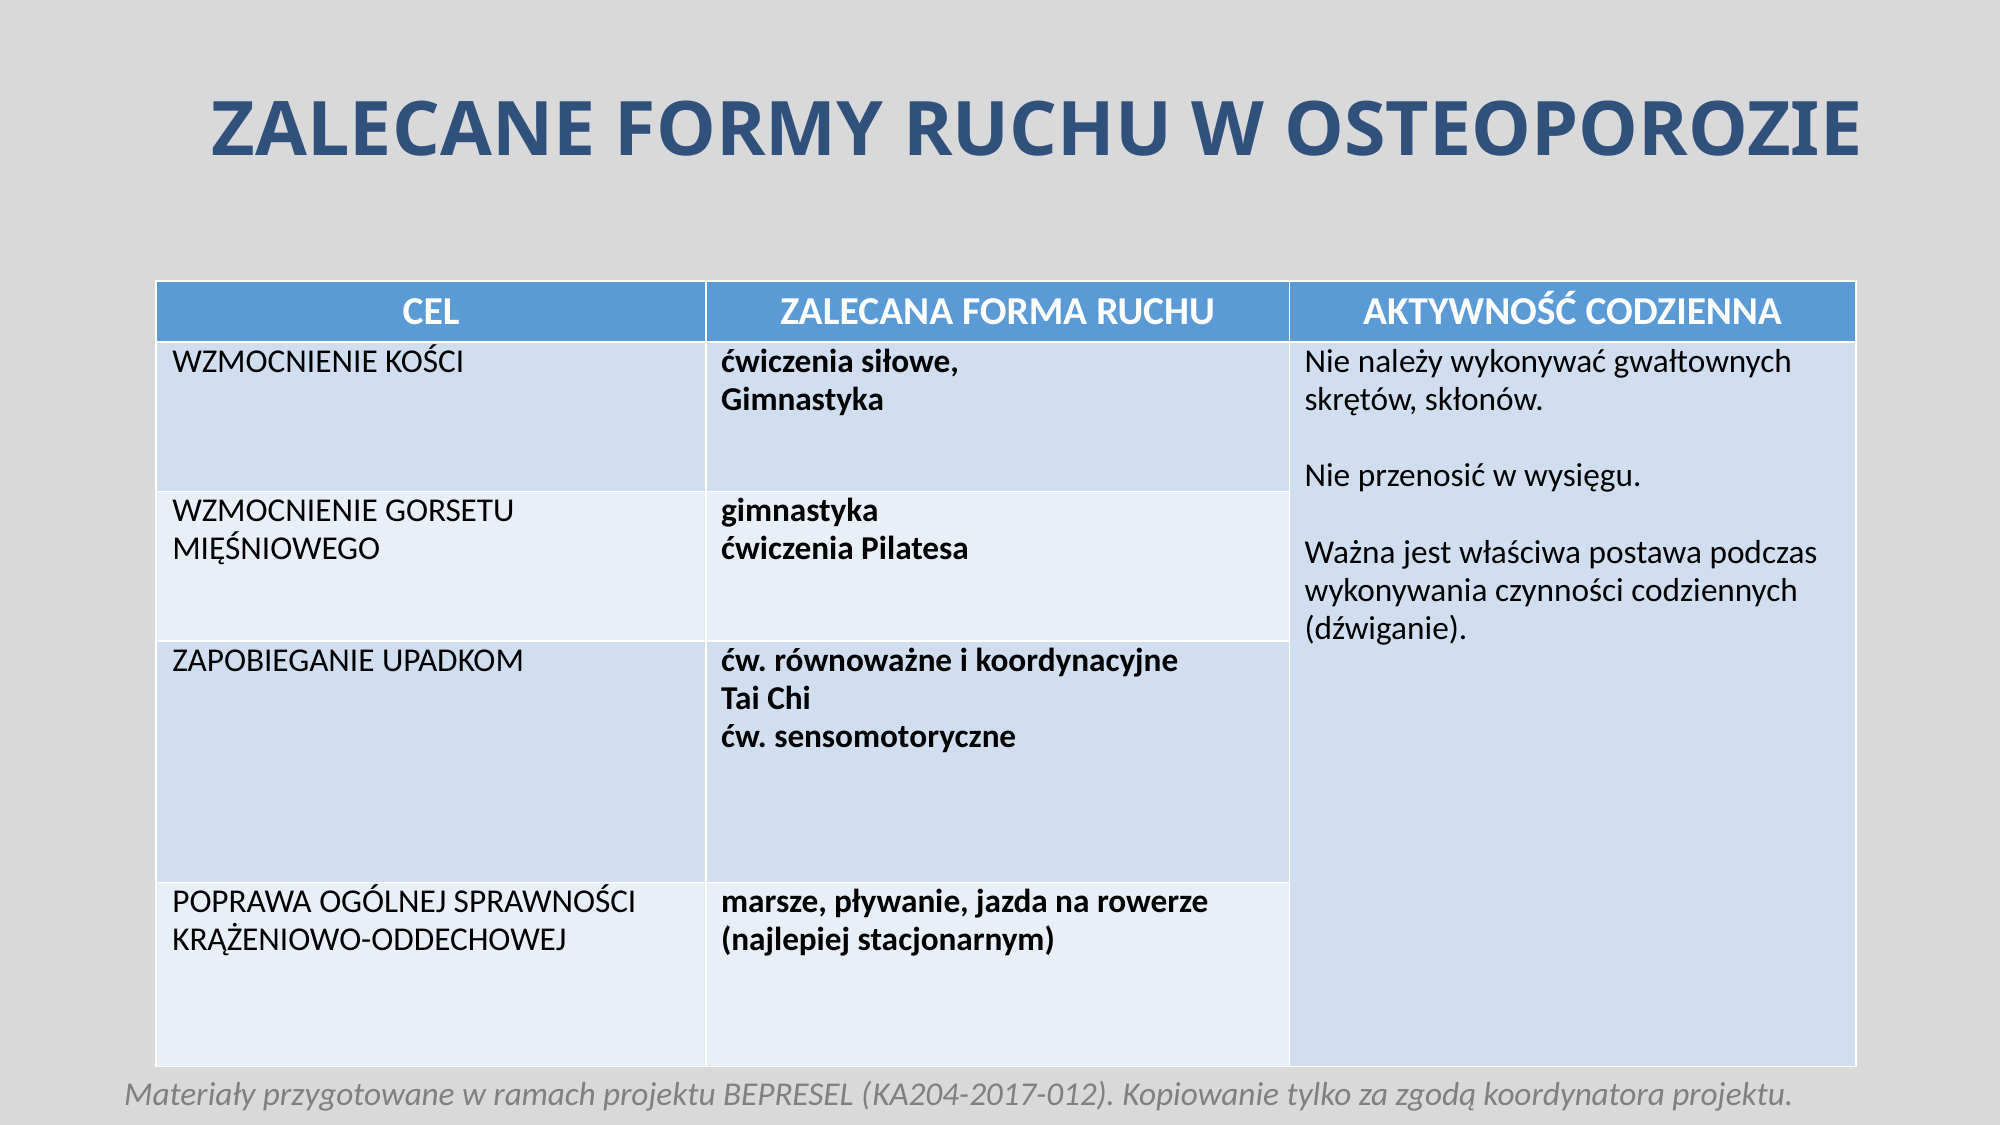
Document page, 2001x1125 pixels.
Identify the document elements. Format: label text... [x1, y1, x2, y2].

table_header AKTYWNOŚĆ CODZIENNA [1290, 282, 1855, 341]
table_cell WZMOCNIENIE GORSETU MIĘŚNIOWEGO [157, 492, 705, 640]
table_cell marsze, pływanie, jazda na rowerze (najlepiej stacjonarnym) [707, 883, 1289, 1064]
title ZALECANE FORMY RUCHU W OSTEOPOROZIE [196, 55, 1897, 206]
table_cell ćw. równoważne i koordynacyjne Tai Chi ćw. sensomotoryczne [707, 642, 1289, 882]
table_cell WZMOCNIENIE KOŚCI [157, 343, 705, 491]
table_cell Nie należy wykonywać gwałtownych skrętów, skłonów. Nie przenosić w wysięgu. Ważna jest właściwa postawa podczas wykonywania czynności codziennych (dźwiganie). [1290, 343, 1855, 1064]
text_box Materiały przygotowane w ramach projektu BEPRESEL (KA204-2017-012). Kopiowanie tylko za zgodą koordynatora projektu. [109, 1064, 1985, 1120]
table_cell ćwiczenia siłowe, Gimnastyka [707, 343, 1289, 491]
table_header ZALECANA FORMA RUCHU [707, 282, 1289, 341]
table_cell POPRAWA OGÓLNEJ SPRAWNOŚCI KRĄŻENIOWO-ODDECHOWEJ [157, 883, 705, 1064]
table_cell gimnastyka ćwiczenia Pilatesa [707, 492, 1289, 640]
table_cell ZAPOBIEGANIE UPADKOM [157, 642, 705, 882]
table_header CEL [157, 282, 705, 341]
